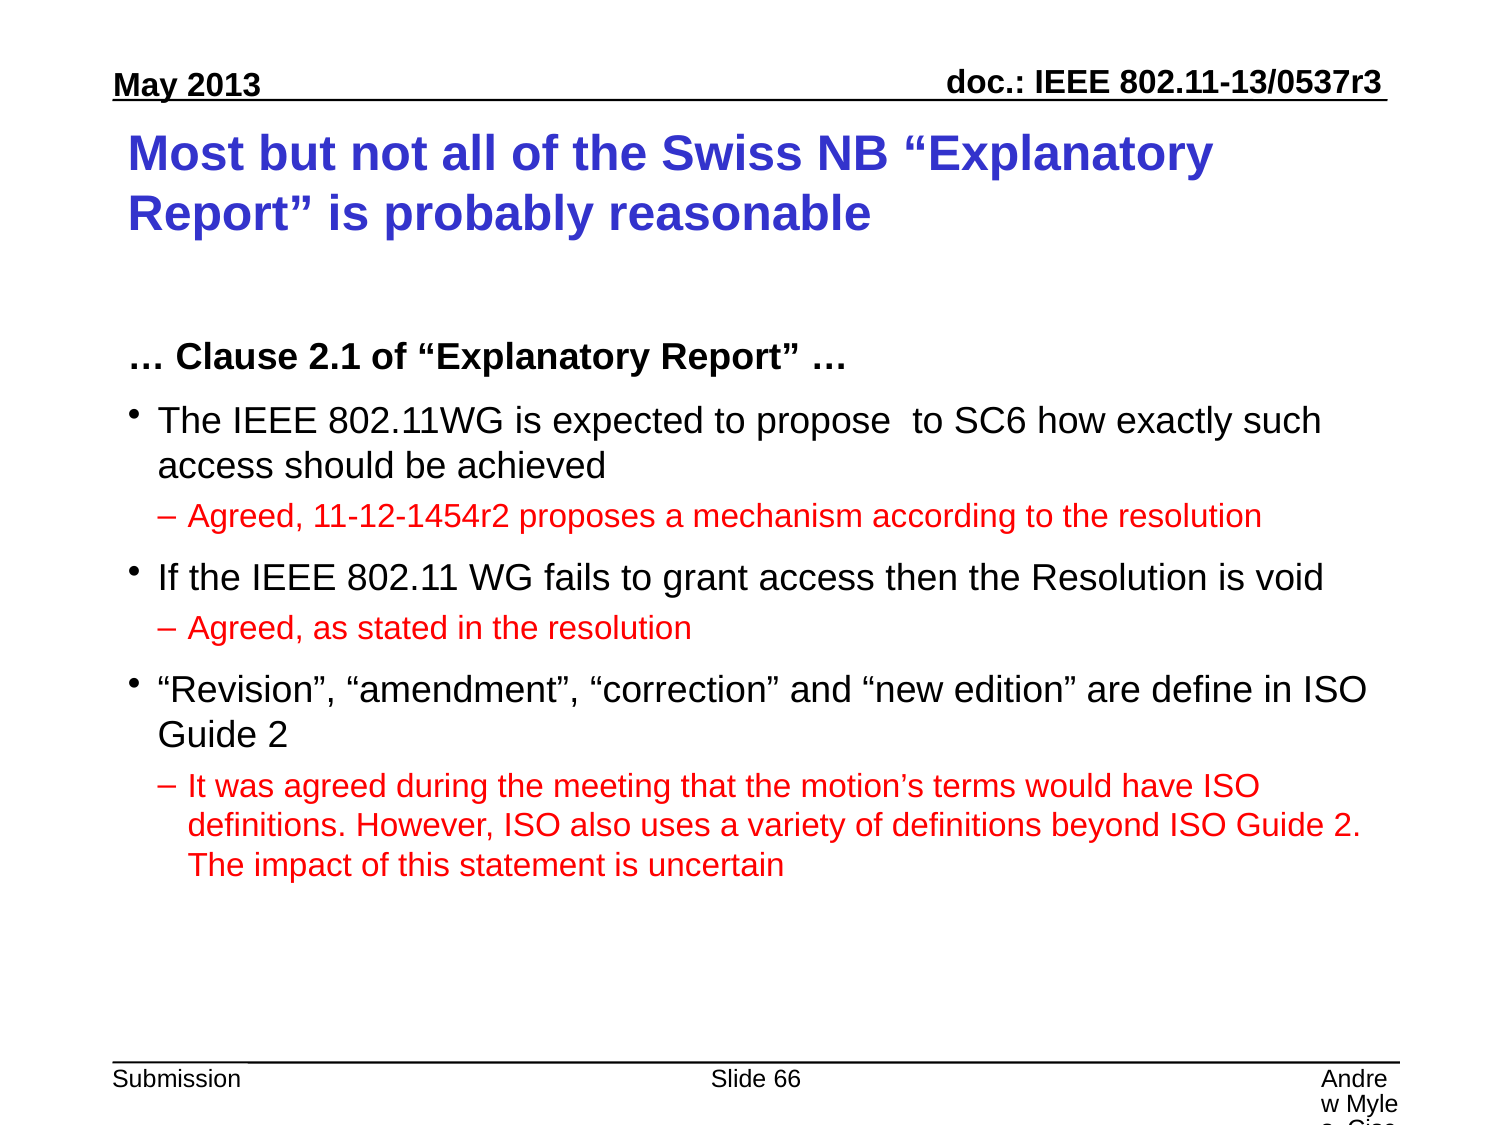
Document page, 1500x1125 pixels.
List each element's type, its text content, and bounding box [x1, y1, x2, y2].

slide_number Slide 66 [709, 1061, 803, 1093]
title Most but not all of the Swiss NB “Explanatory Report” is probably reasonable [112, 112, 1388, 288]
list … Clause 2.1 of “Explanatory Report” … The IEEE 802.11WG is expected to propose to SC6 how exactly such access should be achieved Agreed, 11-12-1454r2 proposes a mechanism according to the resolution If the IEEE 802.11 WG fails to grant access then the Resolution is void Agreed, as stated in the resolution “Revision”, “amendment”, “correction” and “new edition” are define in ISO Guide 2 It was agreed during the meeting that the motion’s terms would have ISO definitions. However, ISO also uses a variety of definitions beyond ISO Guide 2. The impact of this statement is uncertain [112, 324, 1388, 1000]
footer Andrew Myles, Cisco [1320, 1061, 1402, 1093]
